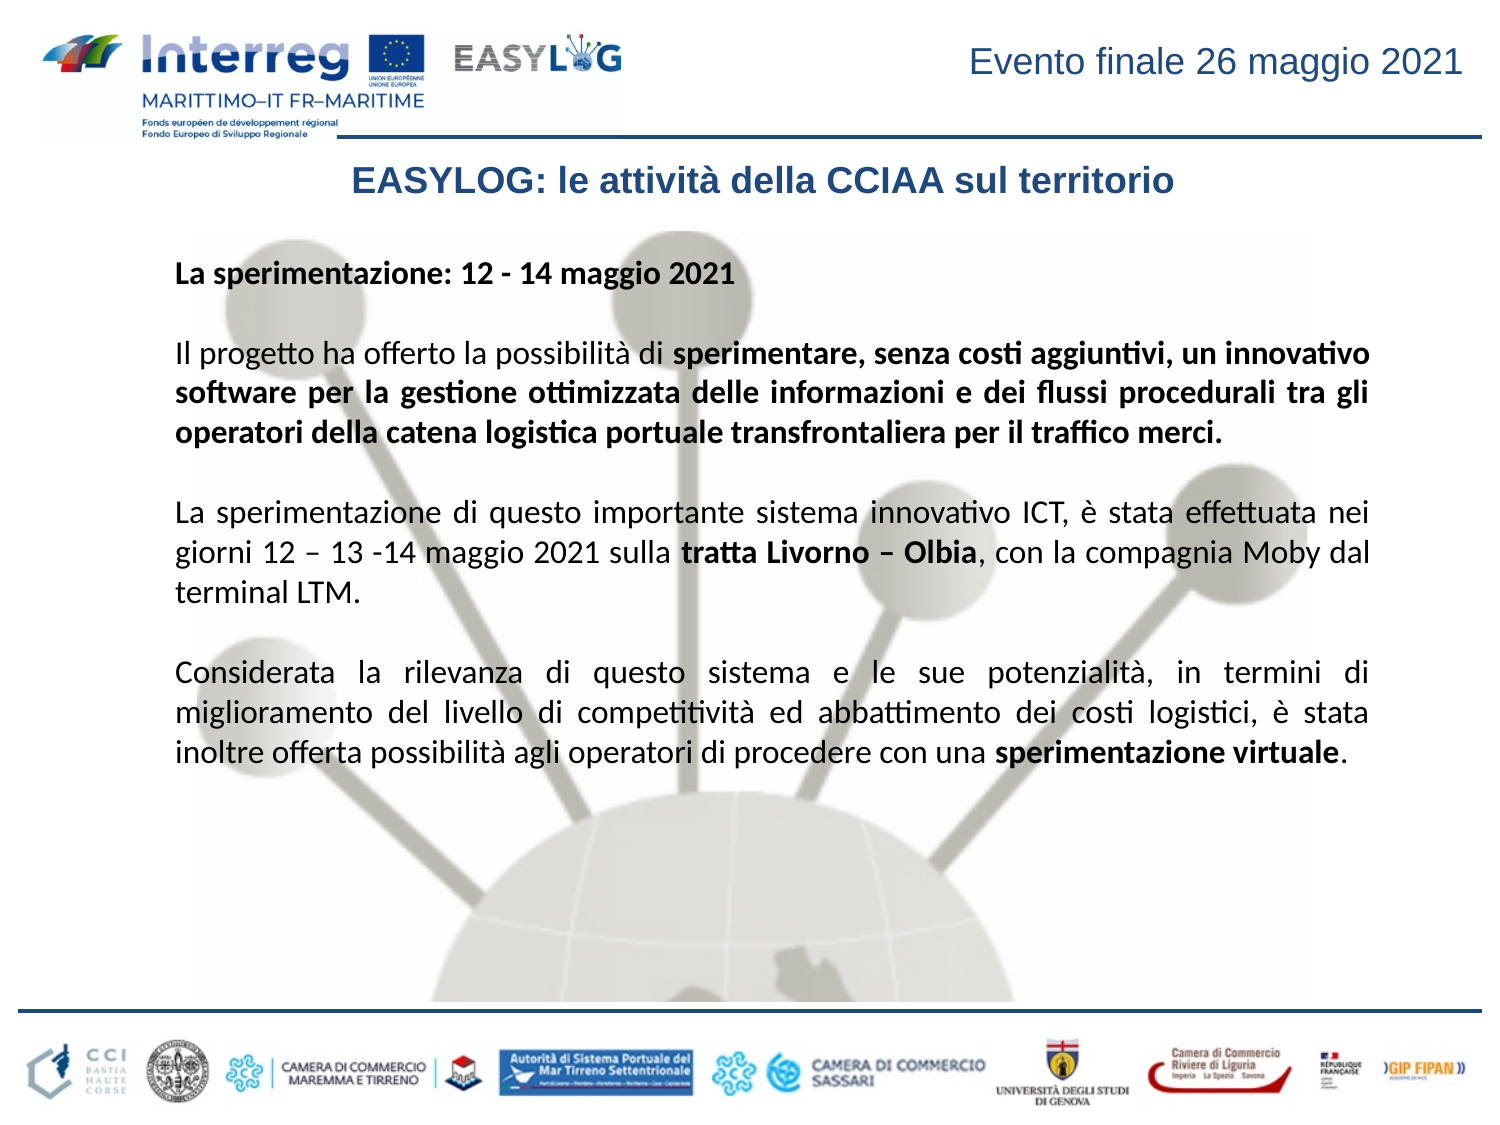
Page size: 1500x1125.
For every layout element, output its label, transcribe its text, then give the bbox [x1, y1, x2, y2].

text_box EASYLOG: le attività della CCIAA sul territorio [336, 148, 1479, 209]
picture [41, 30, 621, 142]
text_box Evento finale 26 maggio 2021 [852, 29, 1479, 90]
text_box La sperimentazione: 12 - 14 maggio 2021 Il progetto ha offerto la possibilità di sperimentare, senza costi aggiuntivi, un innovativo software per la gestione ottimizzata delle informazioni e dei flussi procedurali tra gli operatori della catena logistica portuale transfrontaliera per il traffico merci. La sperimentazione di questo importante sistema innovativo ICT, è stata effettuata nei giorni 12 – 13 -14 maggio 2021 sulla tratta Livorno – Olbia, con la compagnia Moby dal terminal LTM. Considerata la rilevanza di questo sistema e le sue potenzialità, in termini di miglioramento del livello di competitività ed abbattimento dei costi logistici, è stata inoltre offerta possibilità agli operatori di procedere con una sperimentazione virtuale. [160, 243, 191, 778]
picture [17, 1023, 1475, 1117]
text_box La sperimentazione: 12 - 14 maggio 2021 Il progetto ha offerto la possibilità di sperimentare, senza costi aggiuntivi, un innovativo software per la gestione ottimizzata delle informazioni e dei flussi procedurali tra gli operatori della catena logistica portuale transfrontaliera per il traffico merci. La sperimentazione di questo importante sistema innovativo ICT, è stata effettuata nei giorni 12 – 13 -14 maggio 2021 sulla tratta Livorno – Olbia, con la compagnia Moby dal terminal LTM. Considerata la rilevanza di questo sistema e le sue potenzialità, in termini di miglioramento del livello di competitività ed abbattimento dei costi logistici, è stata inoltre offerta possibilità agli operatori di procedere con una sperimentazione virtuale. [1312, 243, 1387, 778]
picture [196, 231, 1308, 1002]
